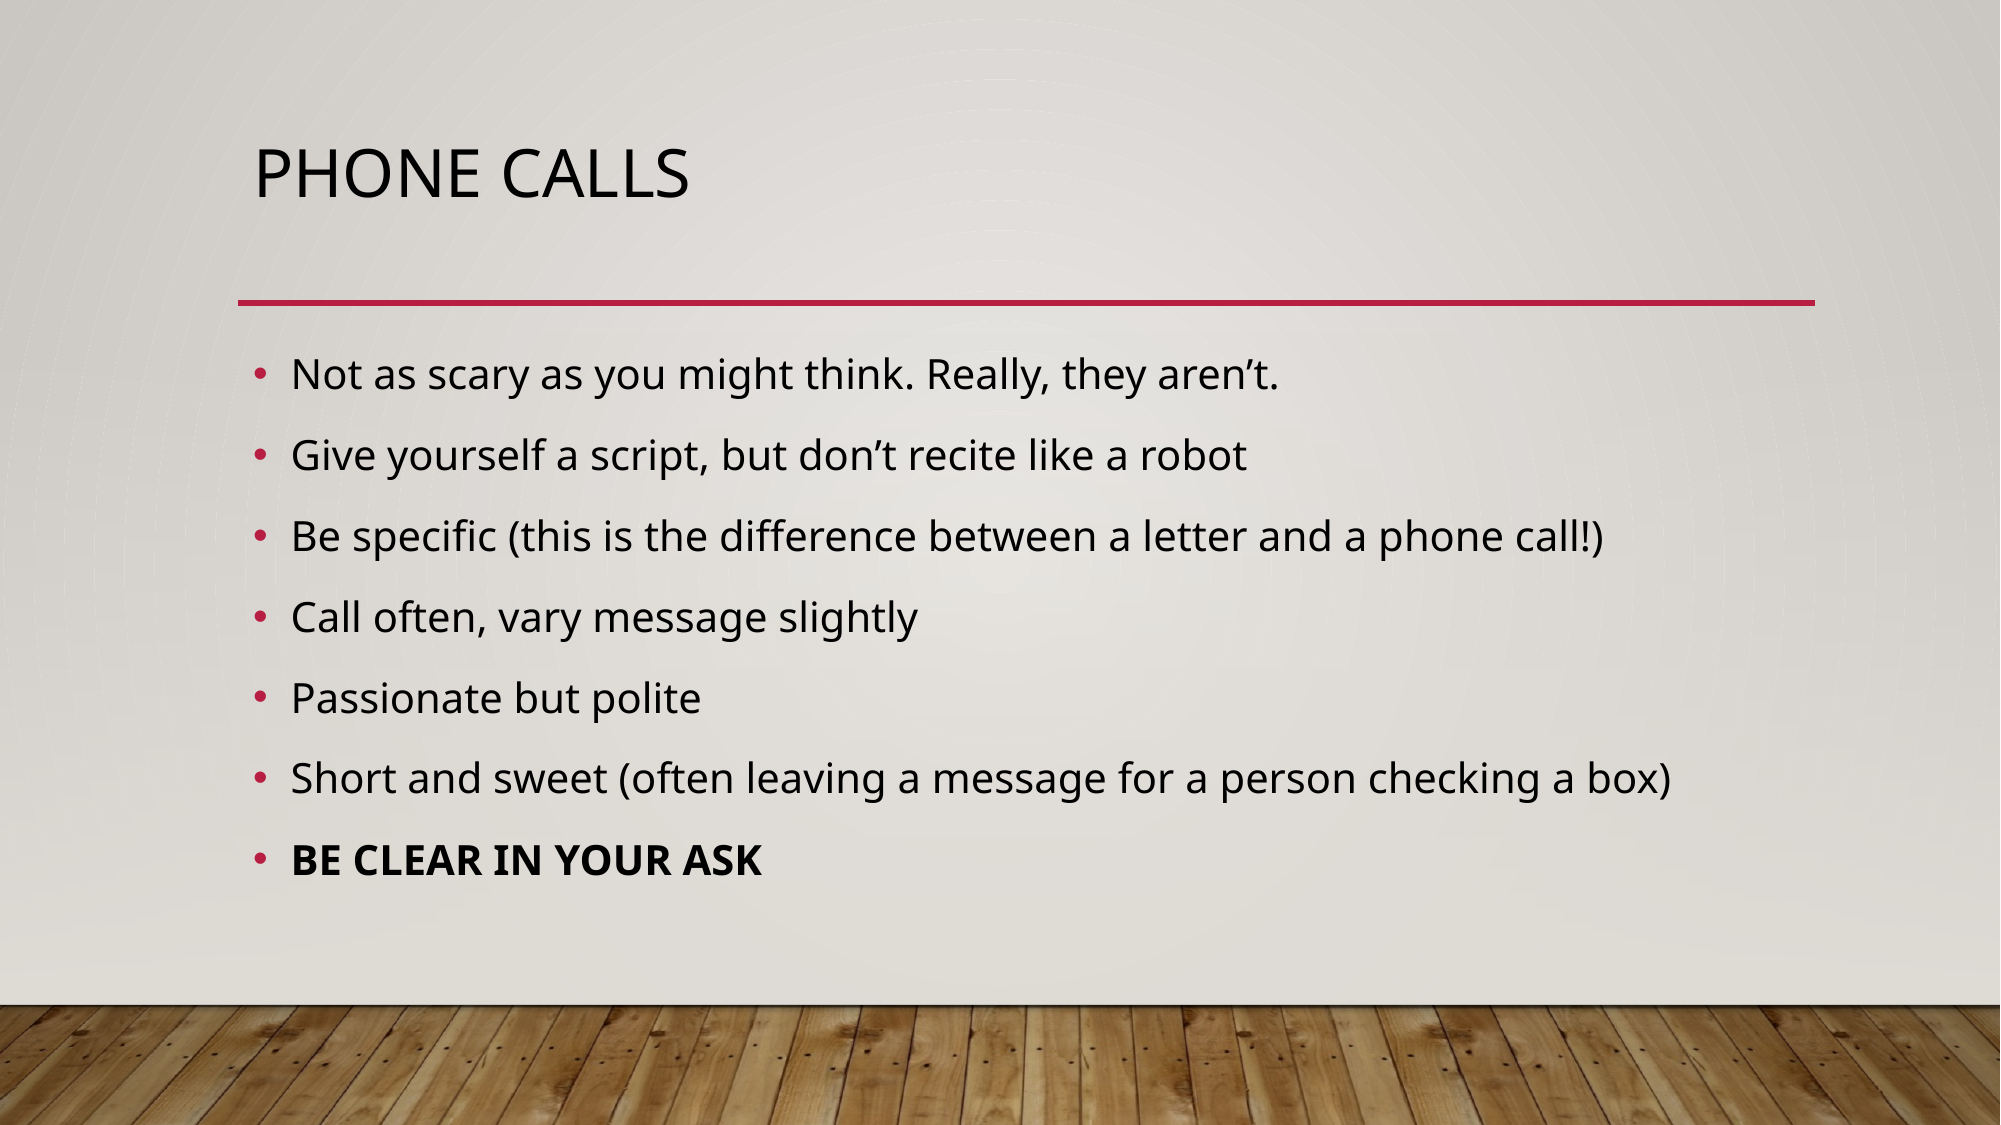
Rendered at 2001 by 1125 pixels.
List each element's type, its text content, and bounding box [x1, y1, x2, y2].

list Not as scary as you might think. Really, they aren’t. Give yourself a script, but don’t recite like a robot Be specific (this is the difference between a letter and a phone call!) Call often, vary message slightly Passionate but polite Short and sweet (often leaving a message for a person checking a box) BE CLEAR IN YOUR ASK [238, 330, 1814, 897]
picture [0, 1005, 2000, 1125]
title Phone calLs [238, 131, 1814, 305]
